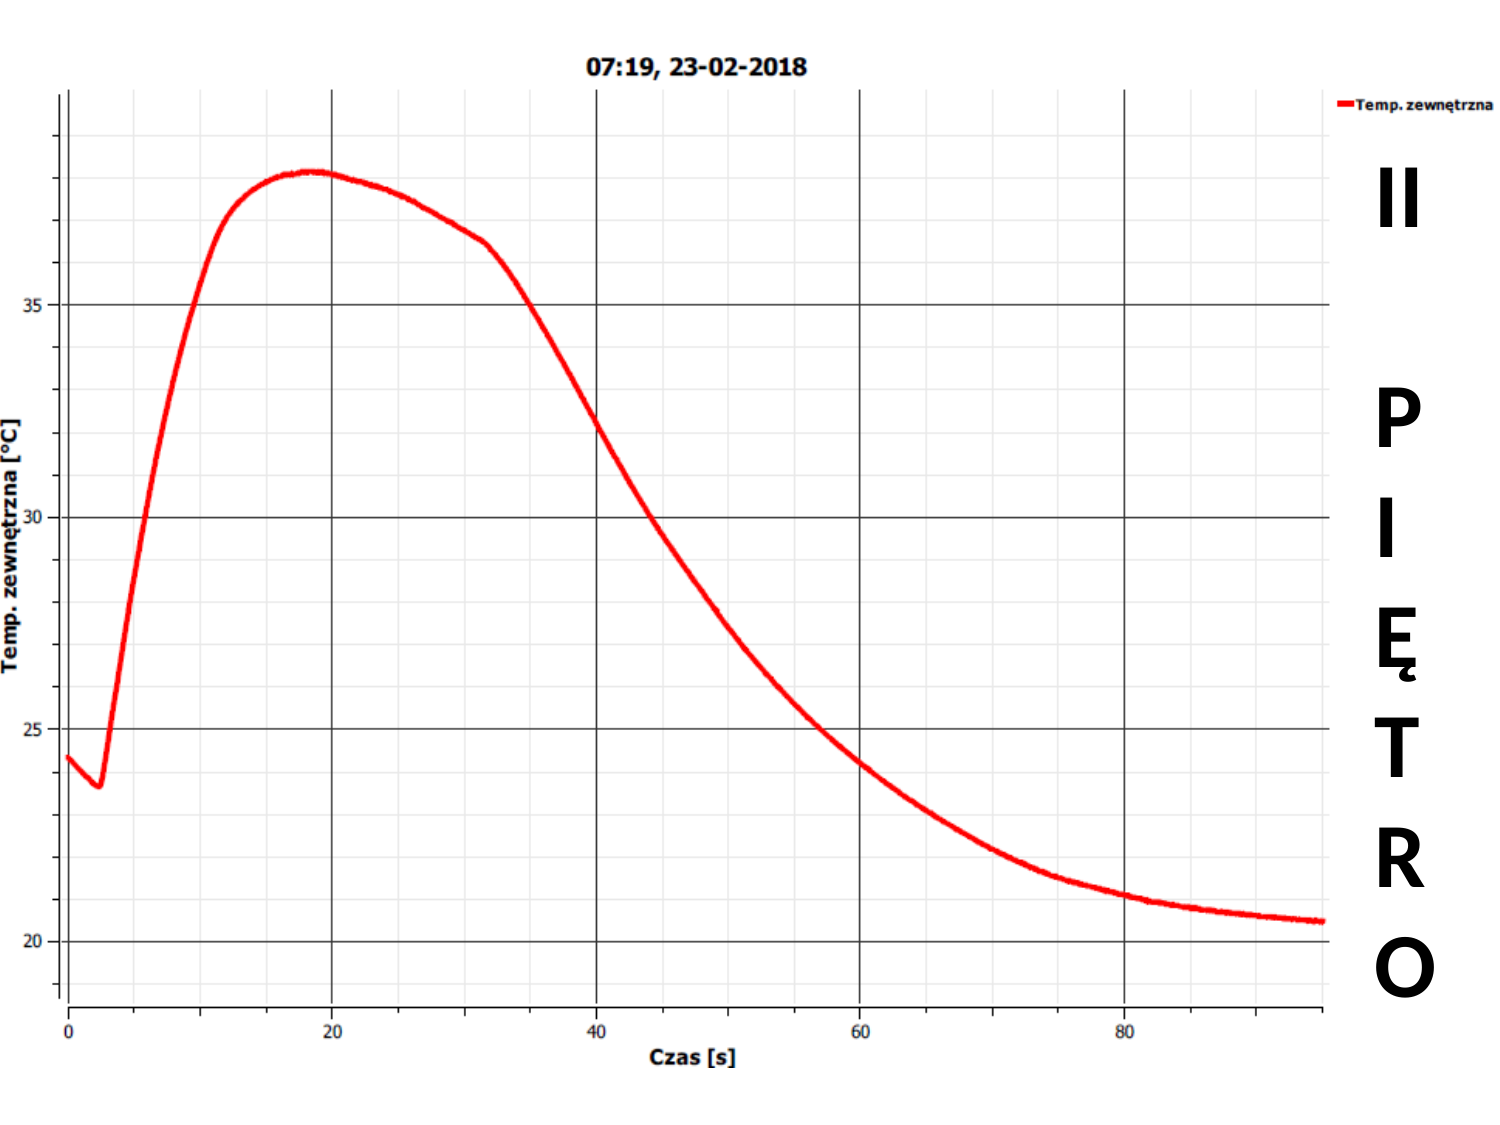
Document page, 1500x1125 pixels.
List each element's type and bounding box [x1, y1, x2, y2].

picture [0, 57, 1500, 1068]
